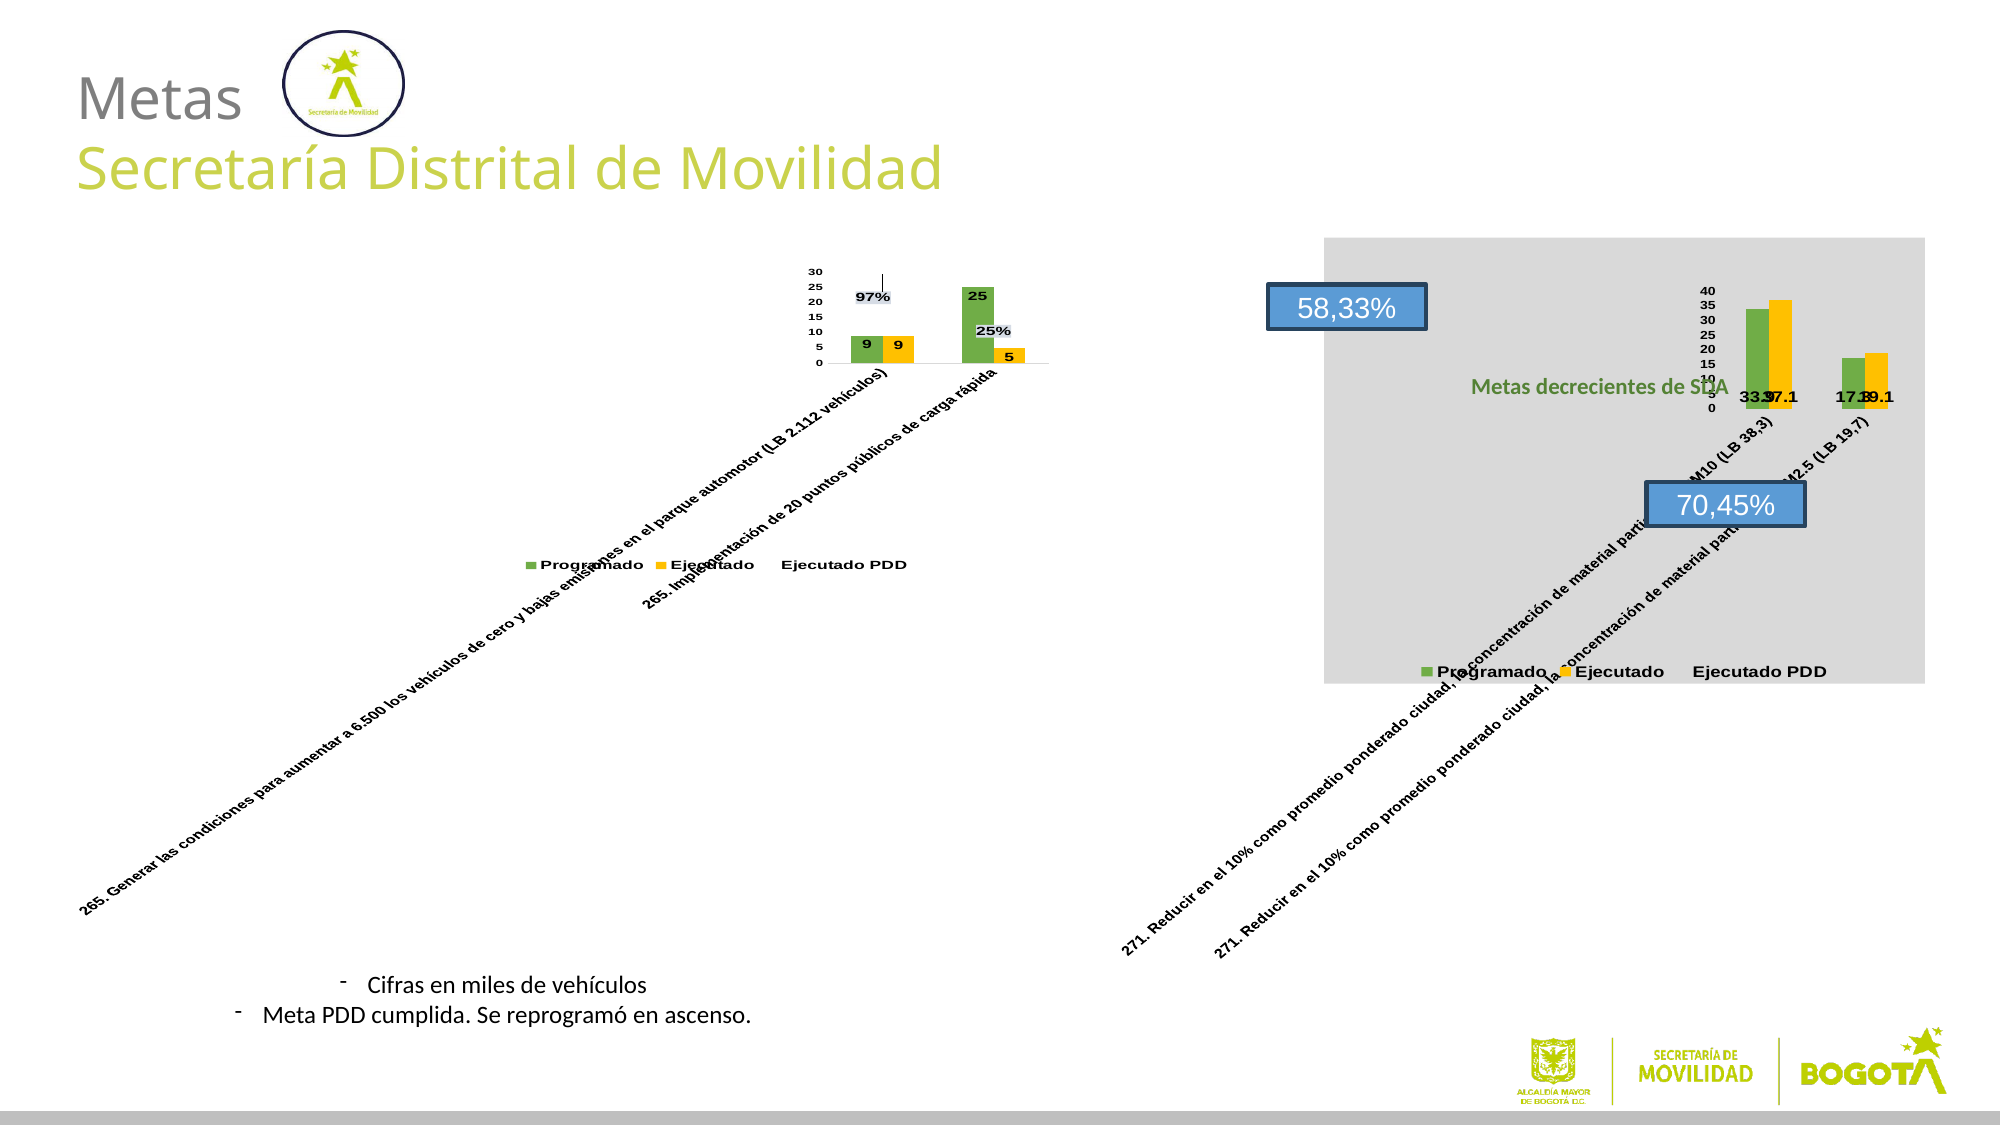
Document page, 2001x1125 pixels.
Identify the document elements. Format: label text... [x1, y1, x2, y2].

chart [74, 265, 1063, 918]
picture [1508, 1017, 1957, 1115]
picture [282, 30, 405, 137]
text_box [0, 1111, 2000, 1125]
text_box Cifras en miles de vehículos Meta PDD cumplida. Se reprogramó en ascenso. [190, 961, 797, 1036]
text_box Metas Secretaría Distrital de Movilidad [61, 53, 1726, 209]
chart [1116, 237, 1926, 962]
